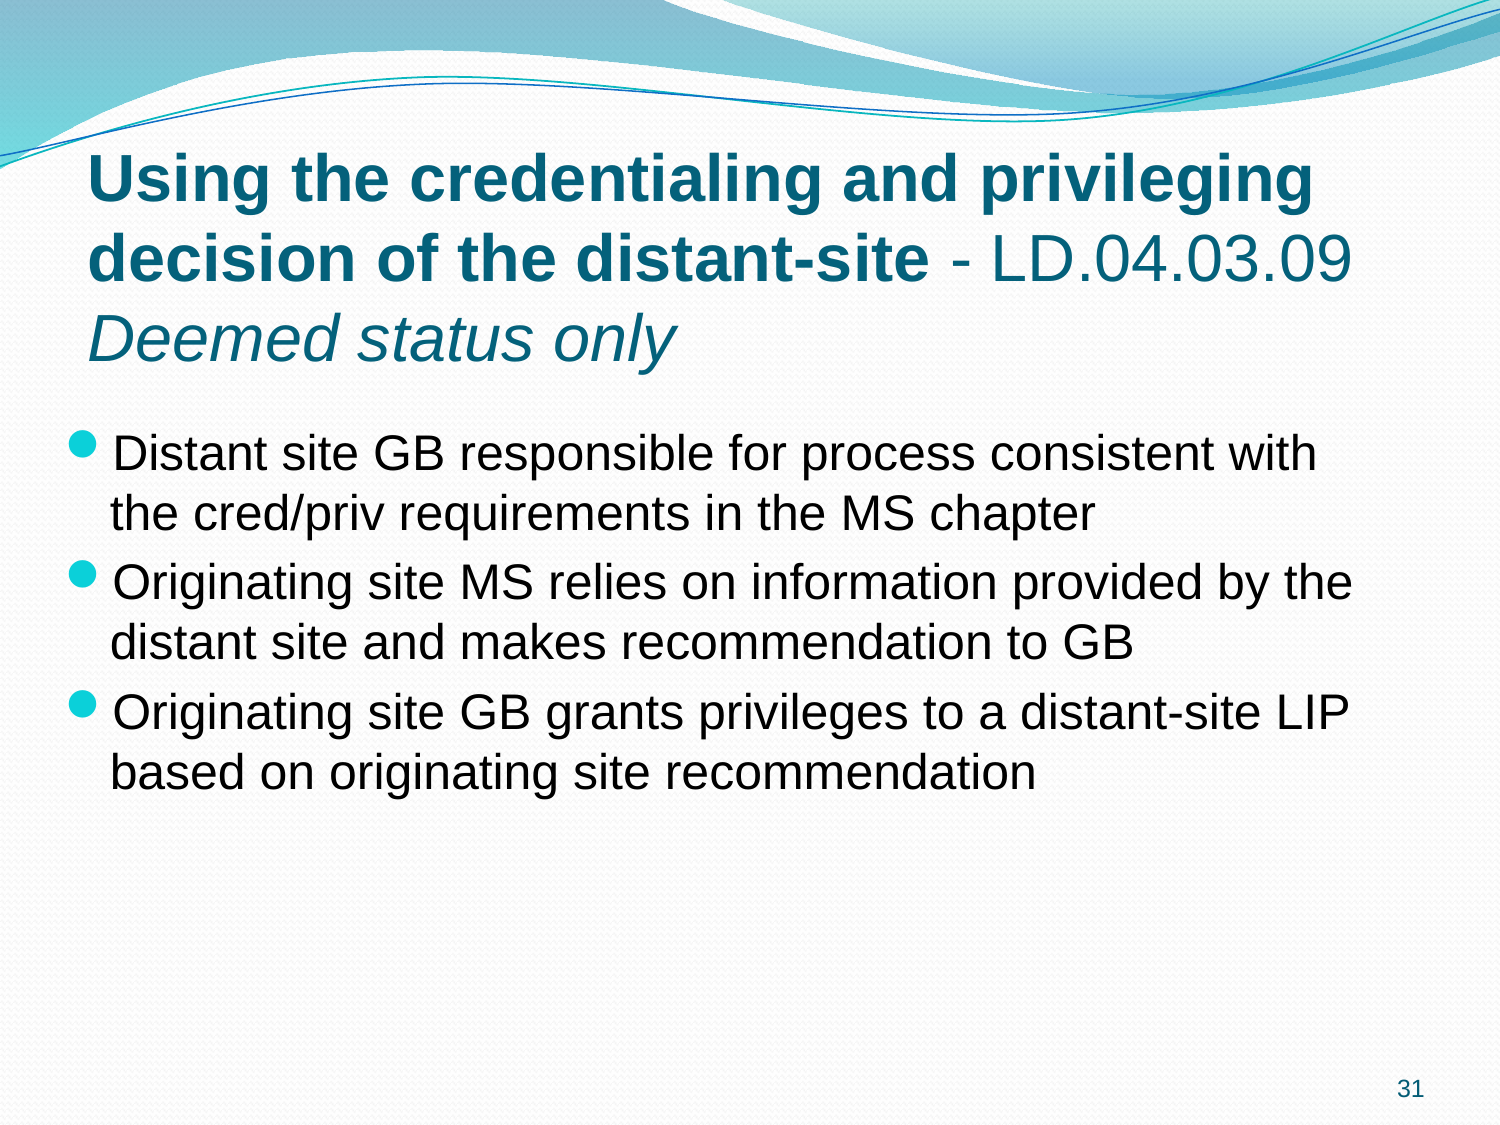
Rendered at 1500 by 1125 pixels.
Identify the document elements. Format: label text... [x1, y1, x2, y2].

slide_number 31 [1299, 1042, 1425, 1103]
title Using the credentialing and privileging decision of the distant-site - LD.04.03.09 Deemed status only [87, 187, 1438, 375]
list Distant site GB responsible for process consistent with the cred/priv requirements in the MS chapter Originating site MS relies on information provided by the distant site and makes recommendation to GB Originating site GB grants privileges to a distant-site LIP based on originating site recommendation [50, 412, 1400, 1025]
